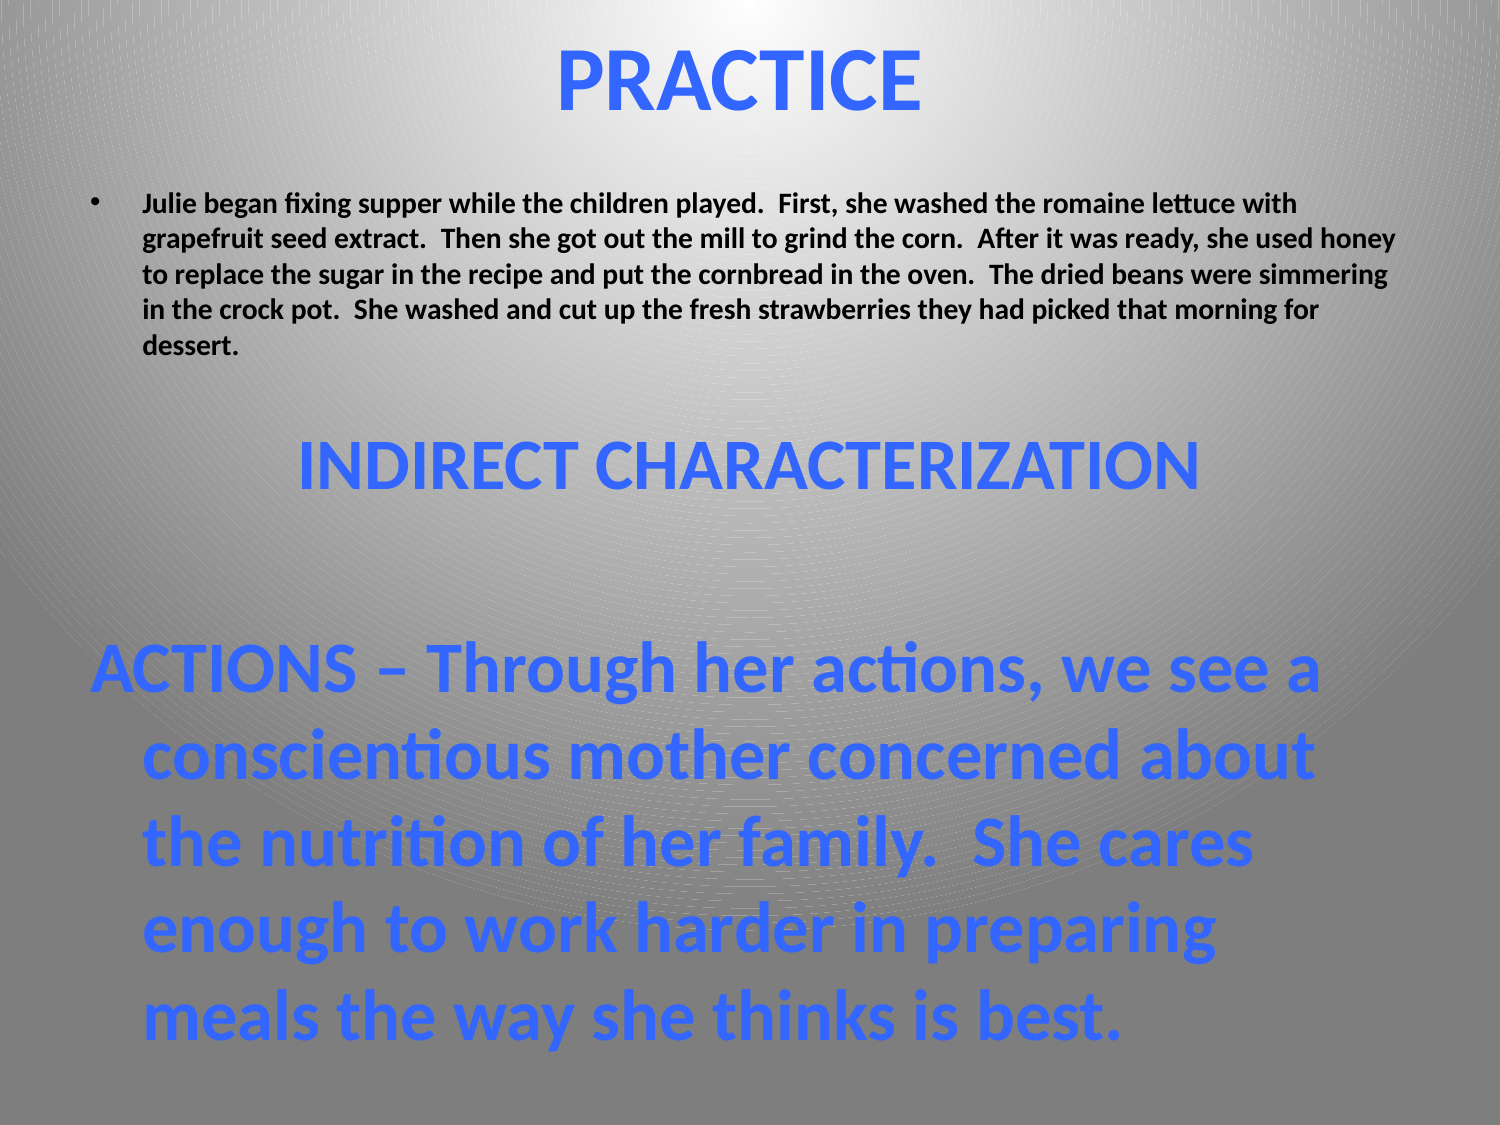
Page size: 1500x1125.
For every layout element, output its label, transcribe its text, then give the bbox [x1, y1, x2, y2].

title PRACTICE [75, 0, 1425, 147]
list Julie began fixing supper while the children played. First, she washed the romaine lettuce with grapefruit seed extract. Then she got out the mill to grind the corn. After it was ready, she used honey to replace the sugar in the recipe and put the cornbread in the oven. The dried beans were simmering in the crock pot. She washed and cut up the fresh strawberries they had picked that morning for dessert. INDIRECT CHARACTERIZATION ACTIONS – Through her actions, we see a conscientious mother concerned about the nutrition of her family. She cares enough to work harder in preparing meals the way she thinks is best. [75, 176, 1425, 1067]
